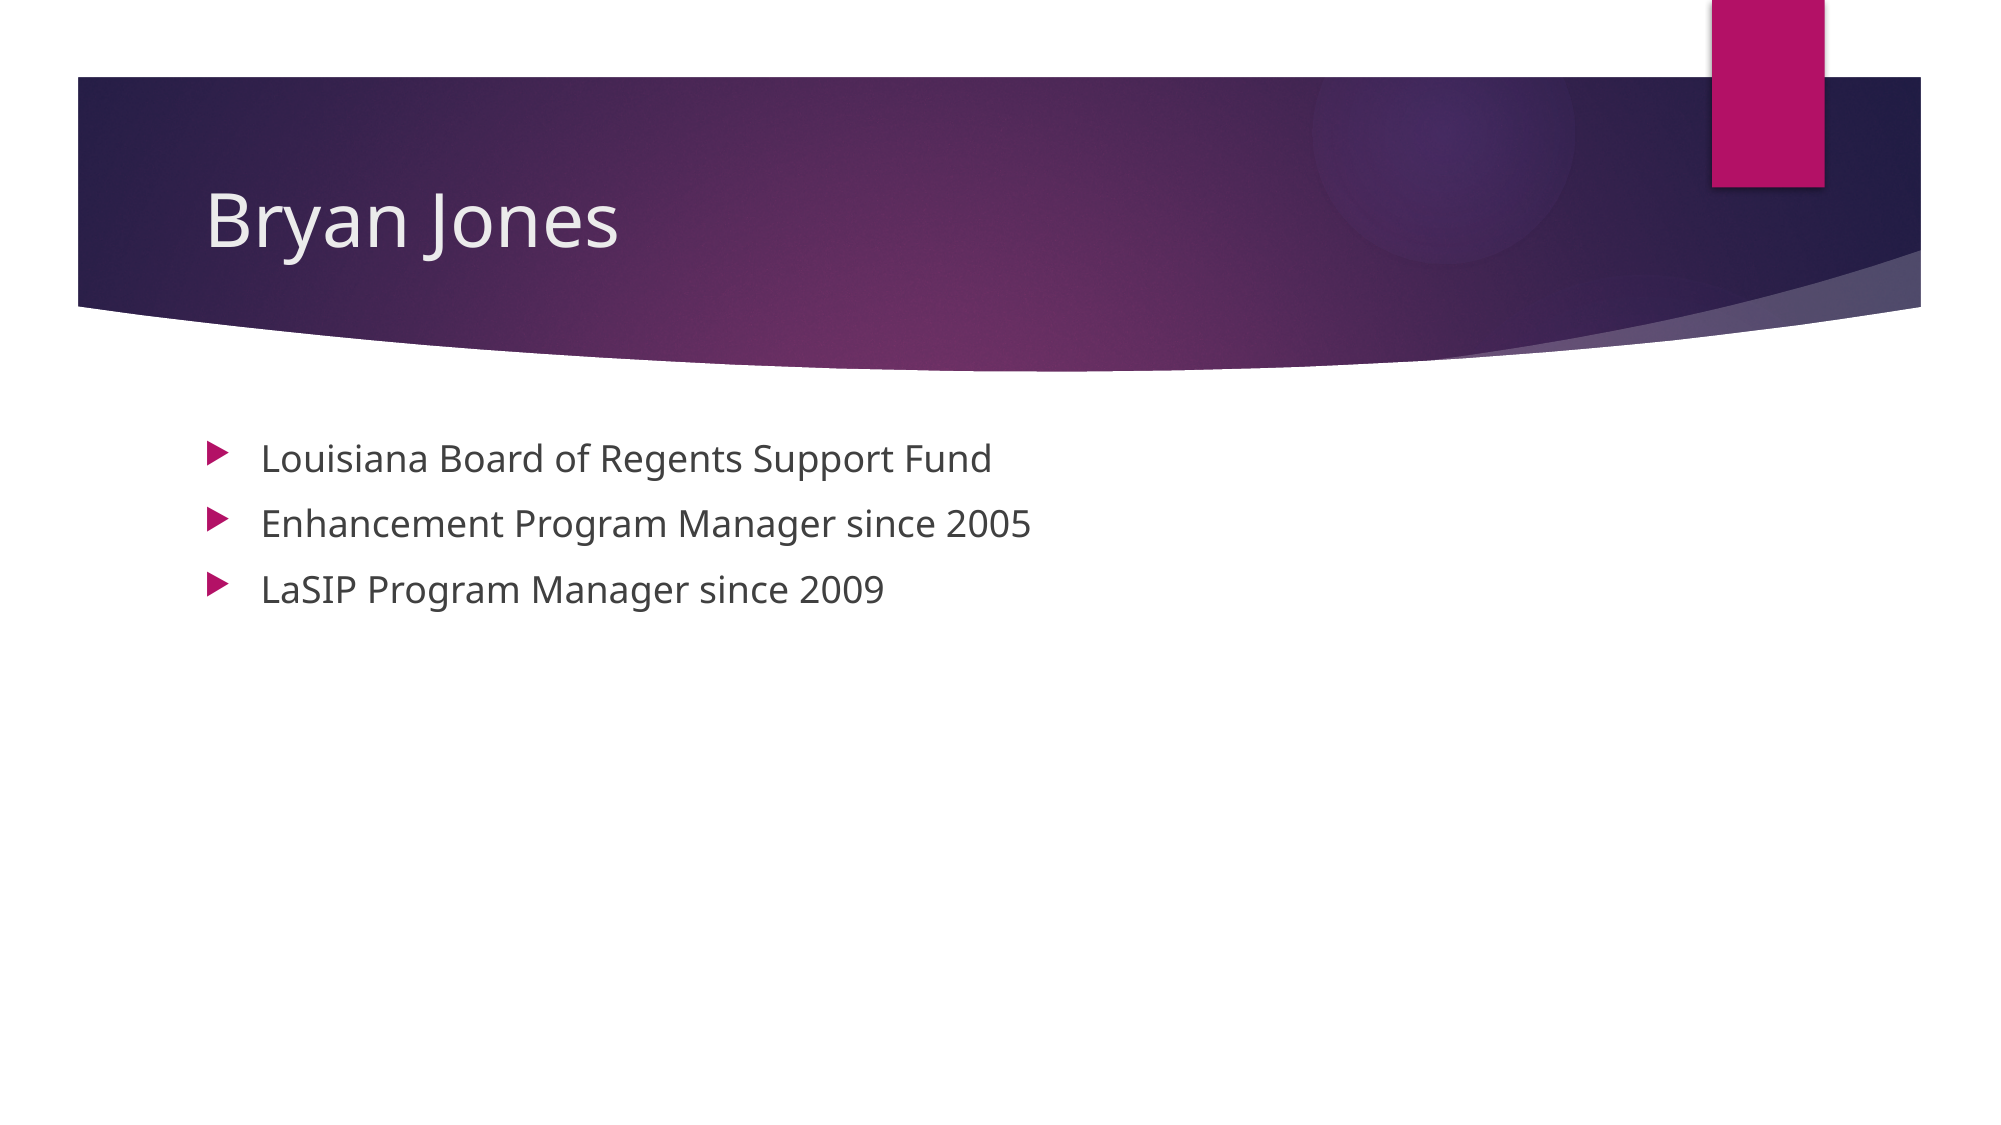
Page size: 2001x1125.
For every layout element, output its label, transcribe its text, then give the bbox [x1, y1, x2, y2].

title Bryan Jones [189, 159, 1627, 276]
list Louisiana Board of Regents Support Fund Enhancement Program Manager since 2005 LaSIP Program Manager since 2009 [189, 427, 1638, 988]
